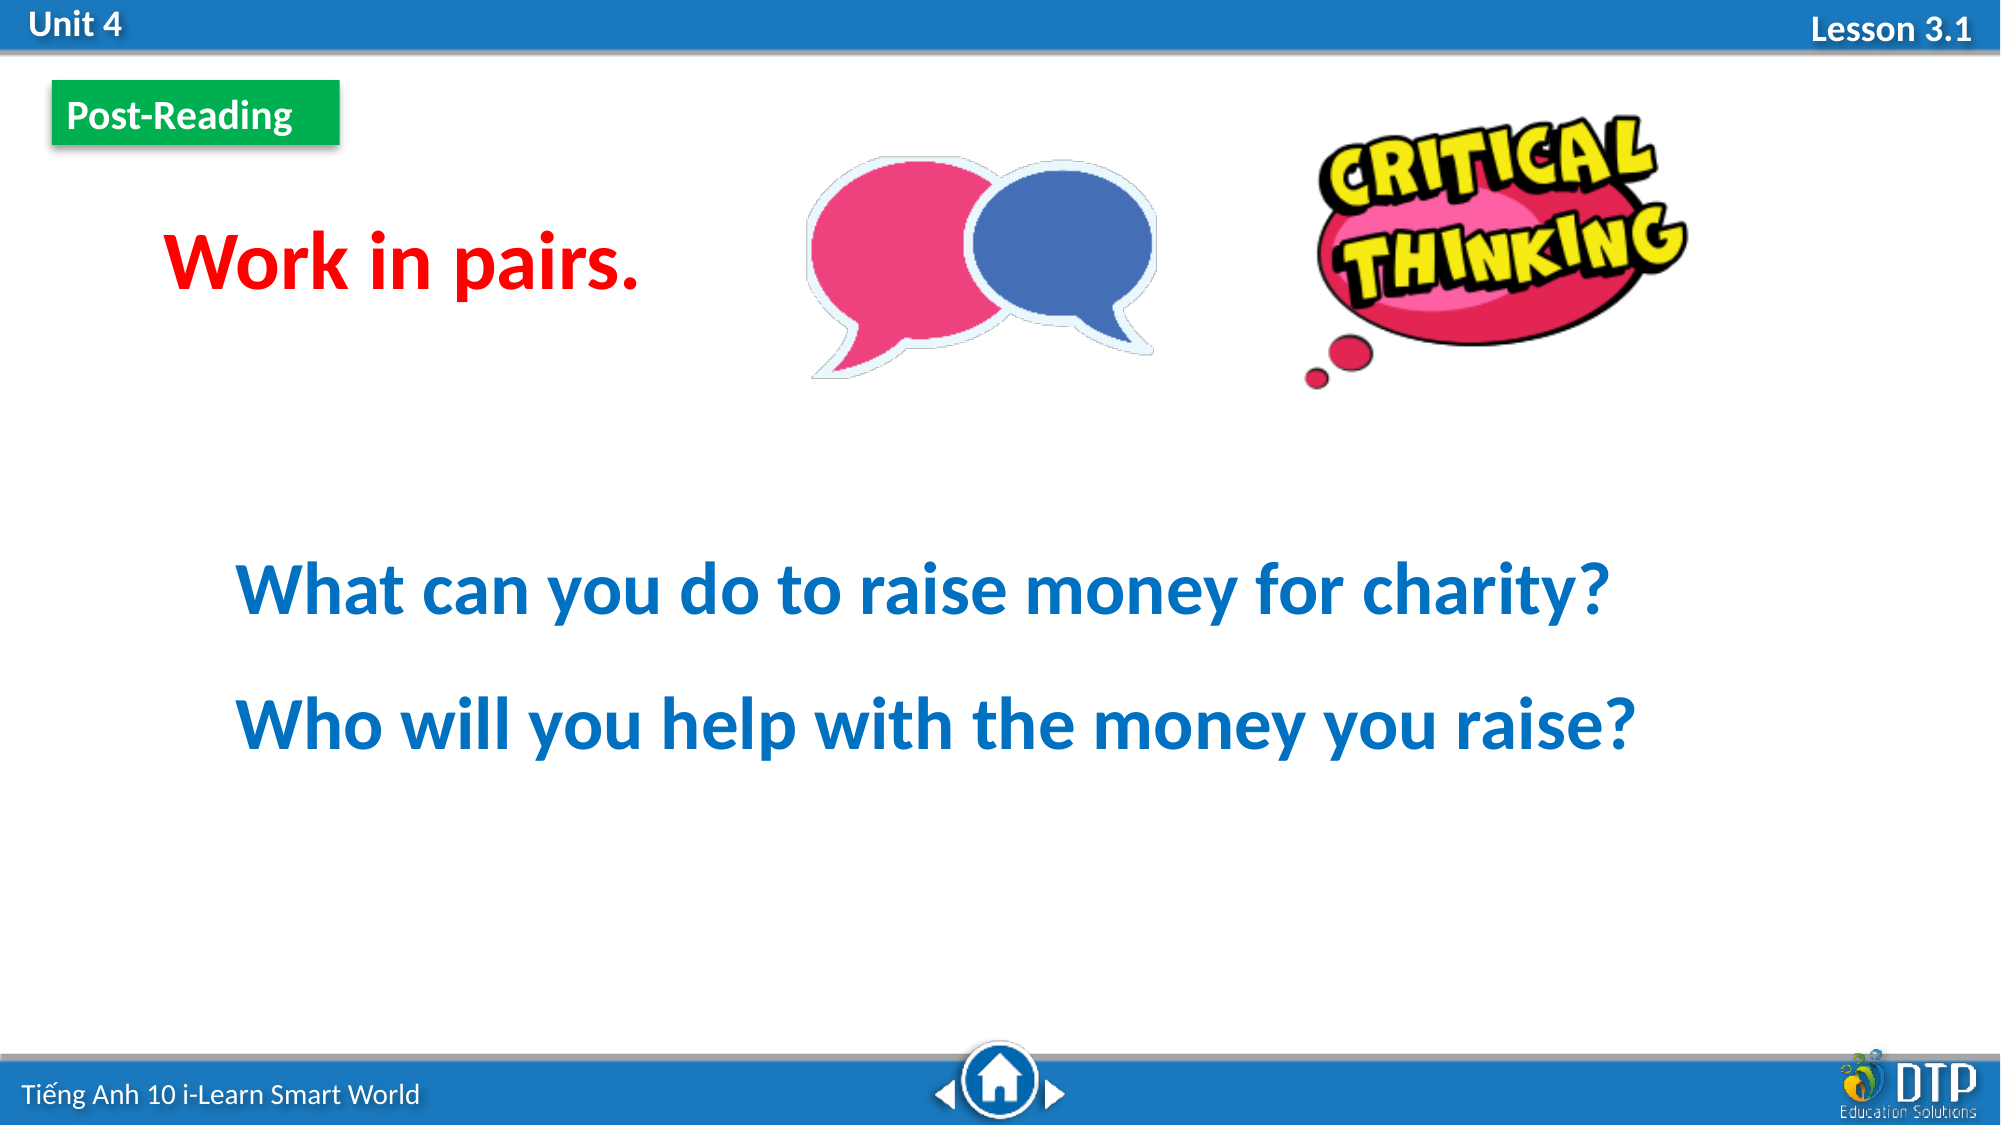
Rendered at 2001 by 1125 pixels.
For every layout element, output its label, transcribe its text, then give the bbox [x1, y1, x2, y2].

text_box Work in pairs. [148, 198, 658, 314]
text_box What can you do to raise money for charity? Who will you help with the money you raise? [220, 486, 1887, 772]
text_box Post-Reading [51, 80, 340, 145]
picture [0, 0, 2001, 1125]
